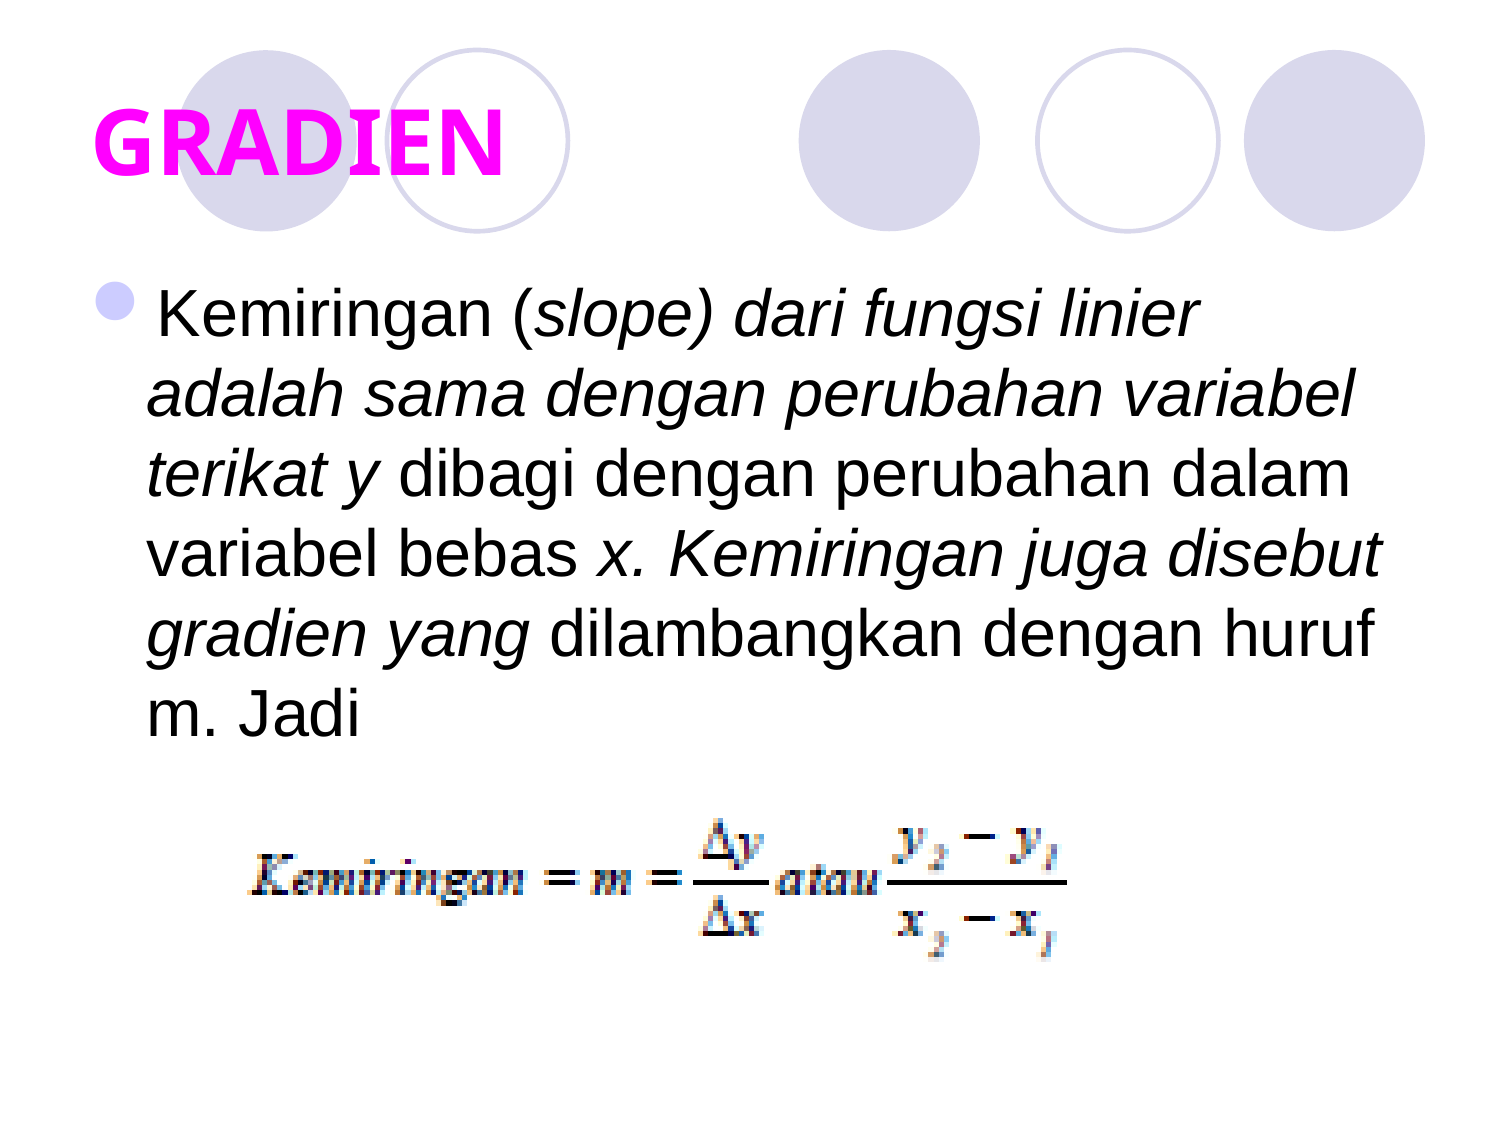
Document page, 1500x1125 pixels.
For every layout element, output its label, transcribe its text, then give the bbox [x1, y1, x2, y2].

picture [206, 798, 1257, 1045]
list Kemiringan (slope) dari fungsi linier adalah sama dengan perubahan variabel terikat y dibagi dengan perubahan dalam variabel bebas x. Kemiringan juga disebut gradien yang dilambangkan dengan huruf m. Jadi [75, 262, 1425, 1006]
title GRADIEN [75, 45, 1425, 233]
